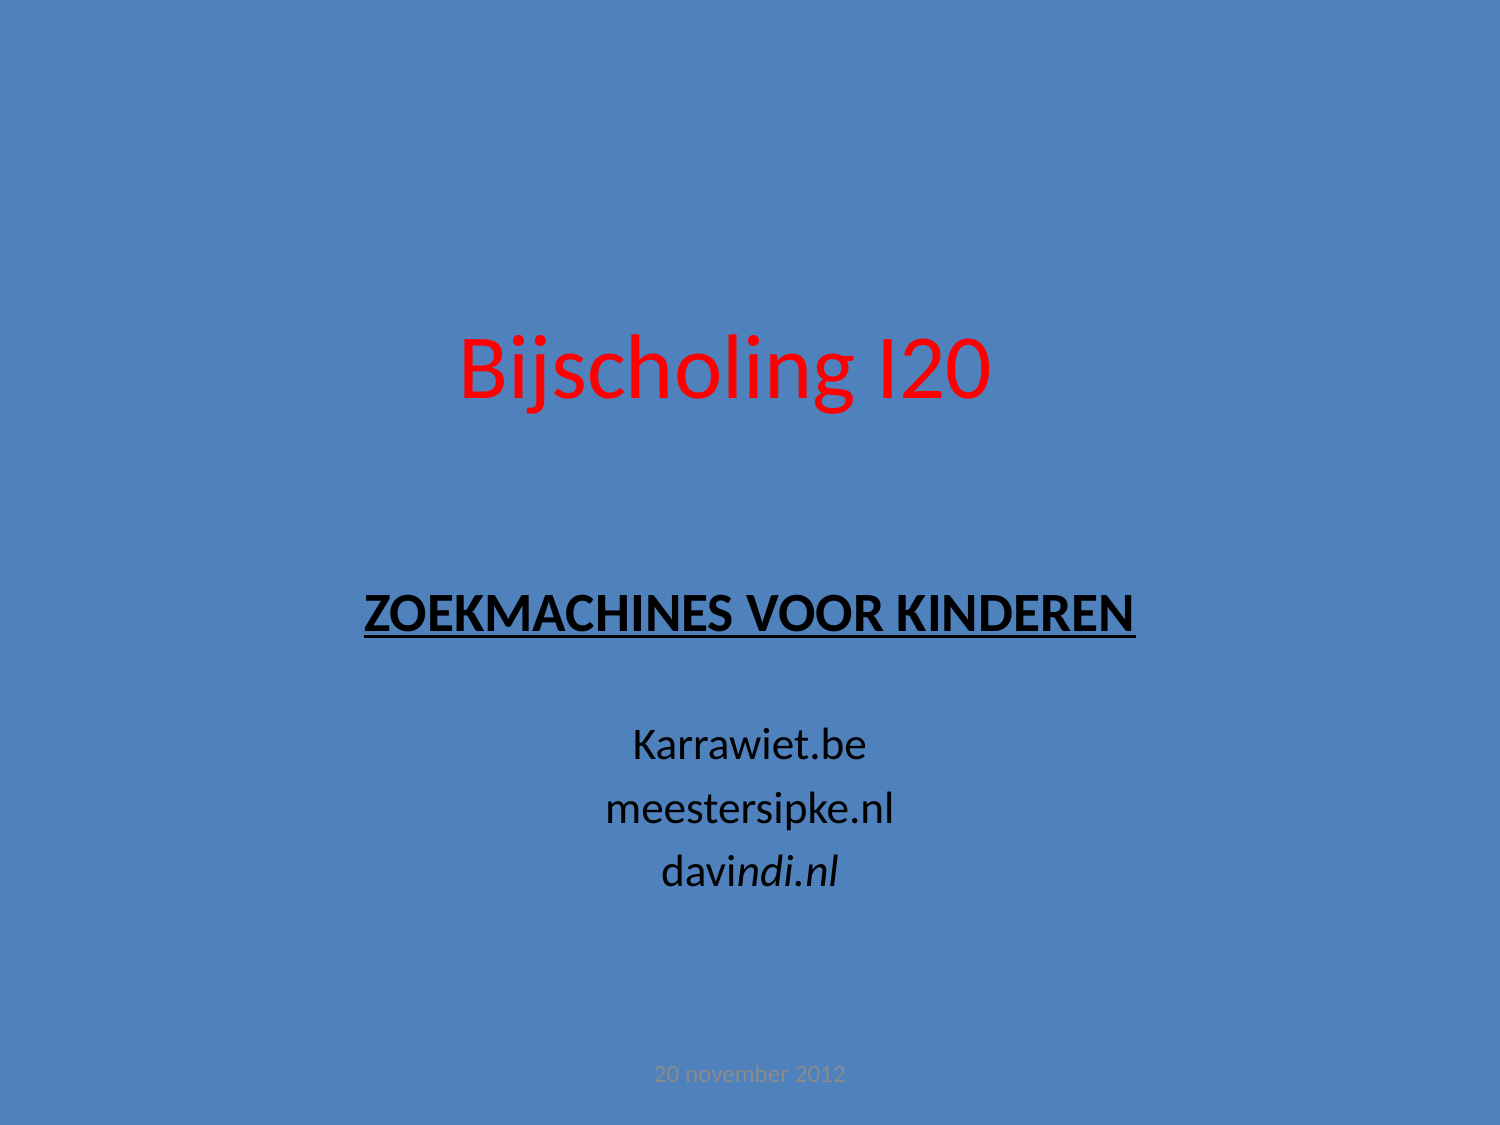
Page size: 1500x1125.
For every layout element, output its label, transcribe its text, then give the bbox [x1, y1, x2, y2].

footer 20 november 2012 [512, 1042, 988, 1103]
subtitle ZOEKMACHINES VOOR KINDEREN Karrawiet.be meestersipke.nl davindi.nl [225, 503, 1275, 906]
title Bijscholing I20 [88, 219, 1364, 504]
